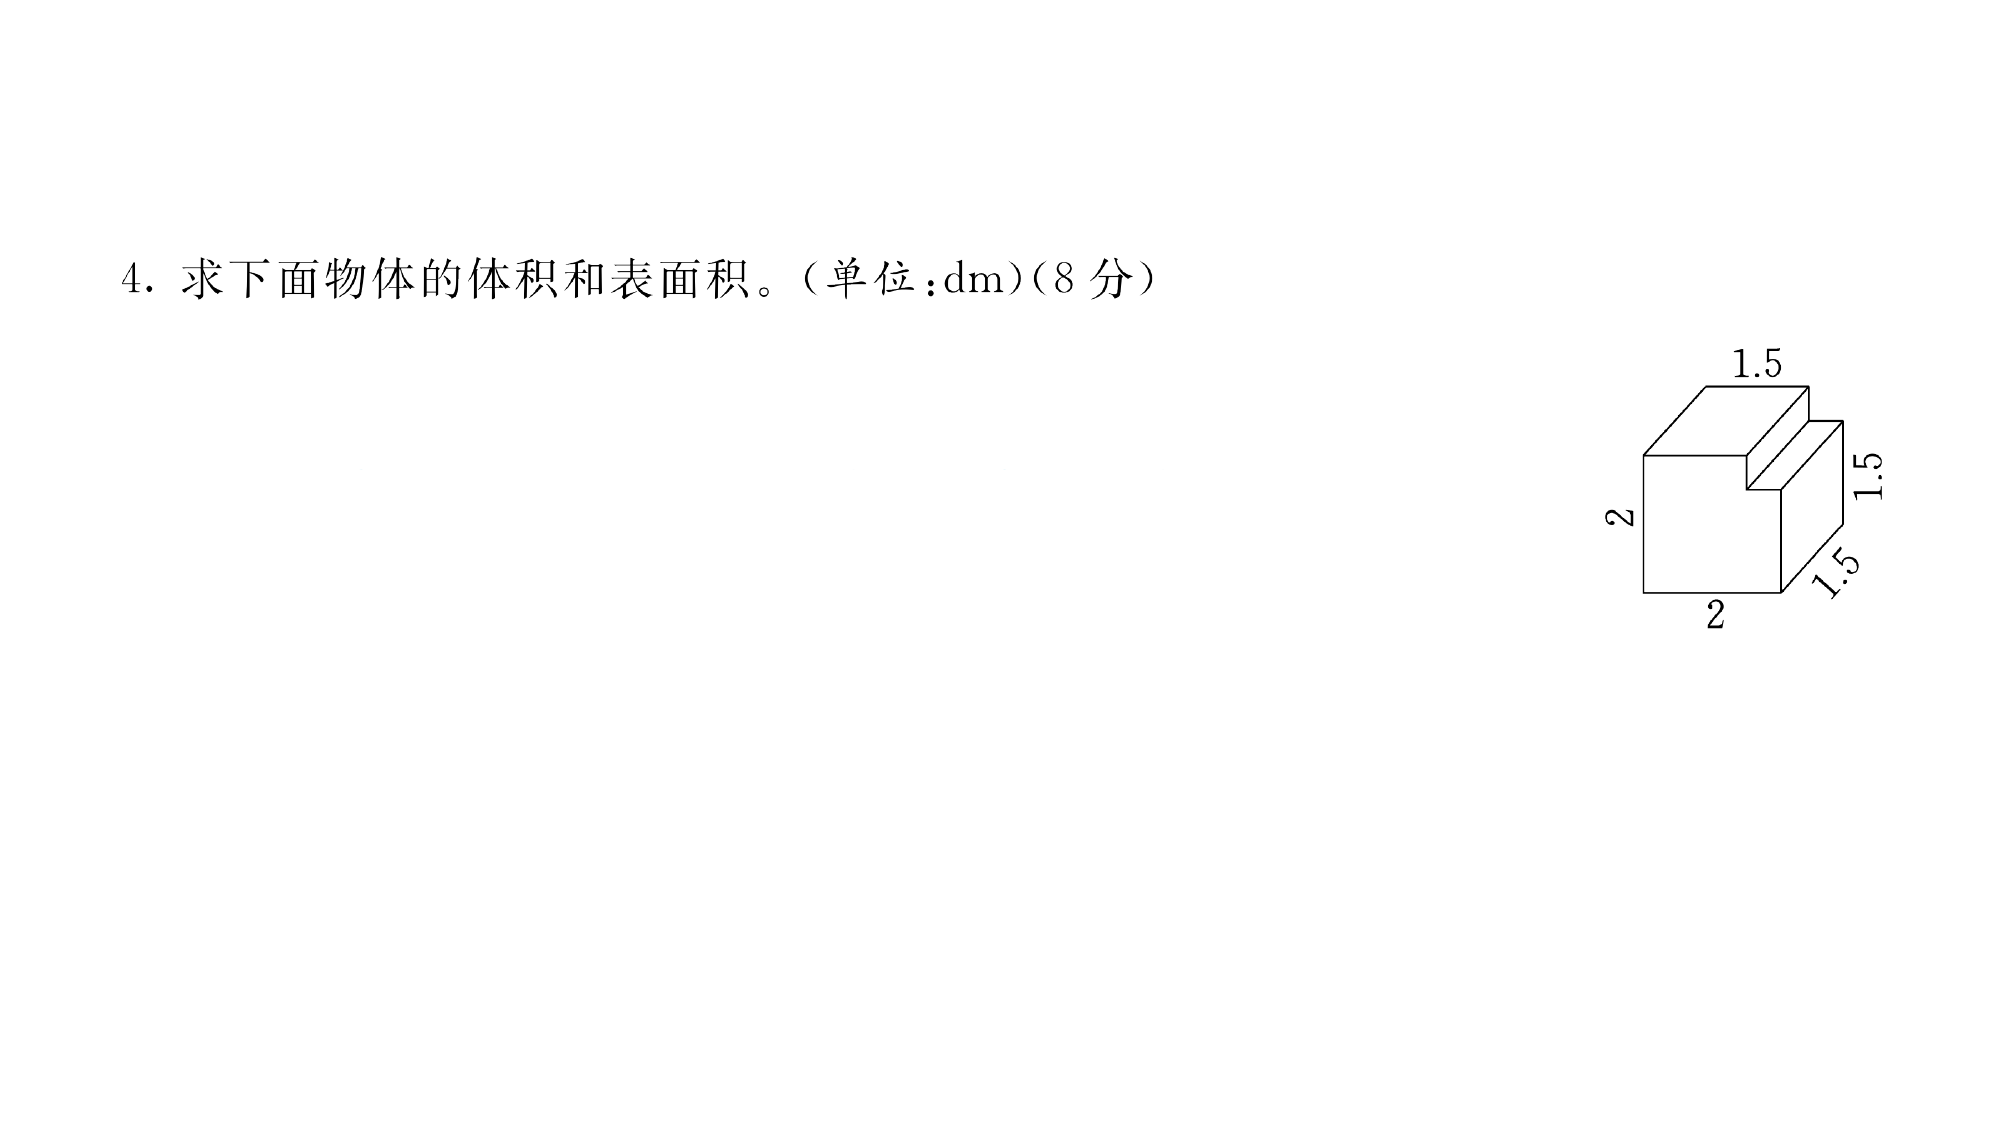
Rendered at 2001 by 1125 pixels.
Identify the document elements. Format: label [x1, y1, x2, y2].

picture [118, 177, 2000, 655]
